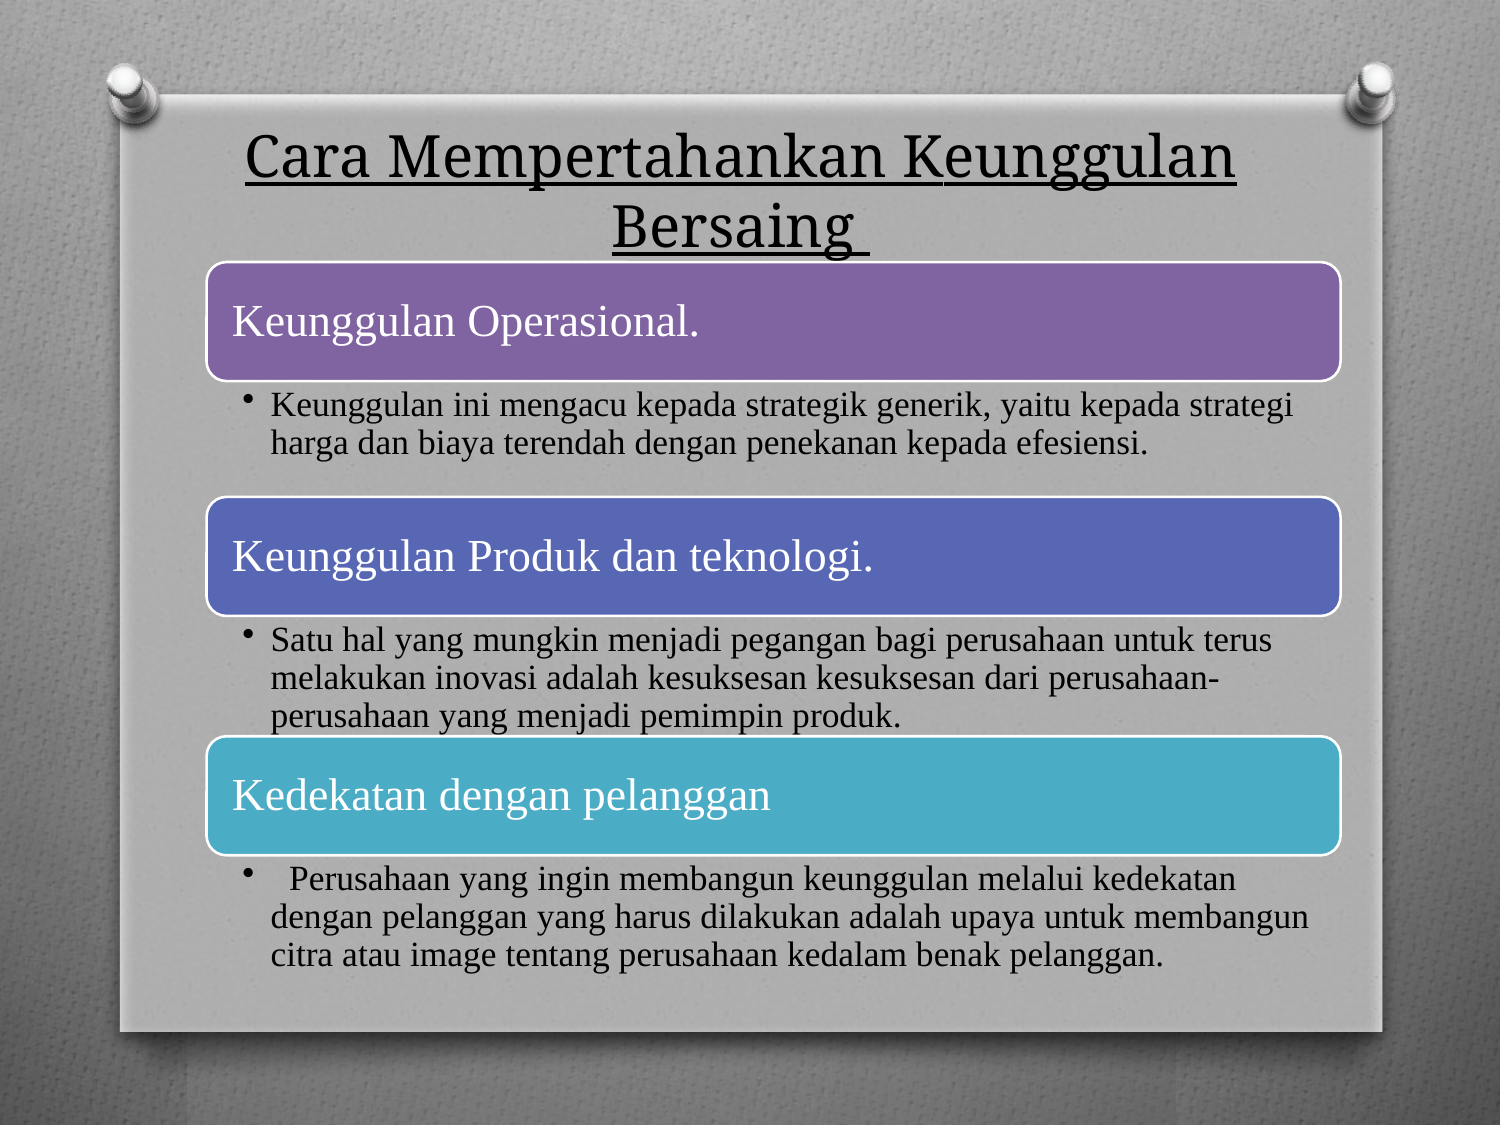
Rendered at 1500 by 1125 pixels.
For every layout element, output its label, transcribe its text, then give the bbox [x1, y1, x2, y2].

picture [1317, 35, 1439, 156]
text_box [206, 255, 1341, 1003]
picture [75, 29, 198, 153]
title Cara Mempertahankan Keunggulan Bersaing [159, 134, 1323, 244]
